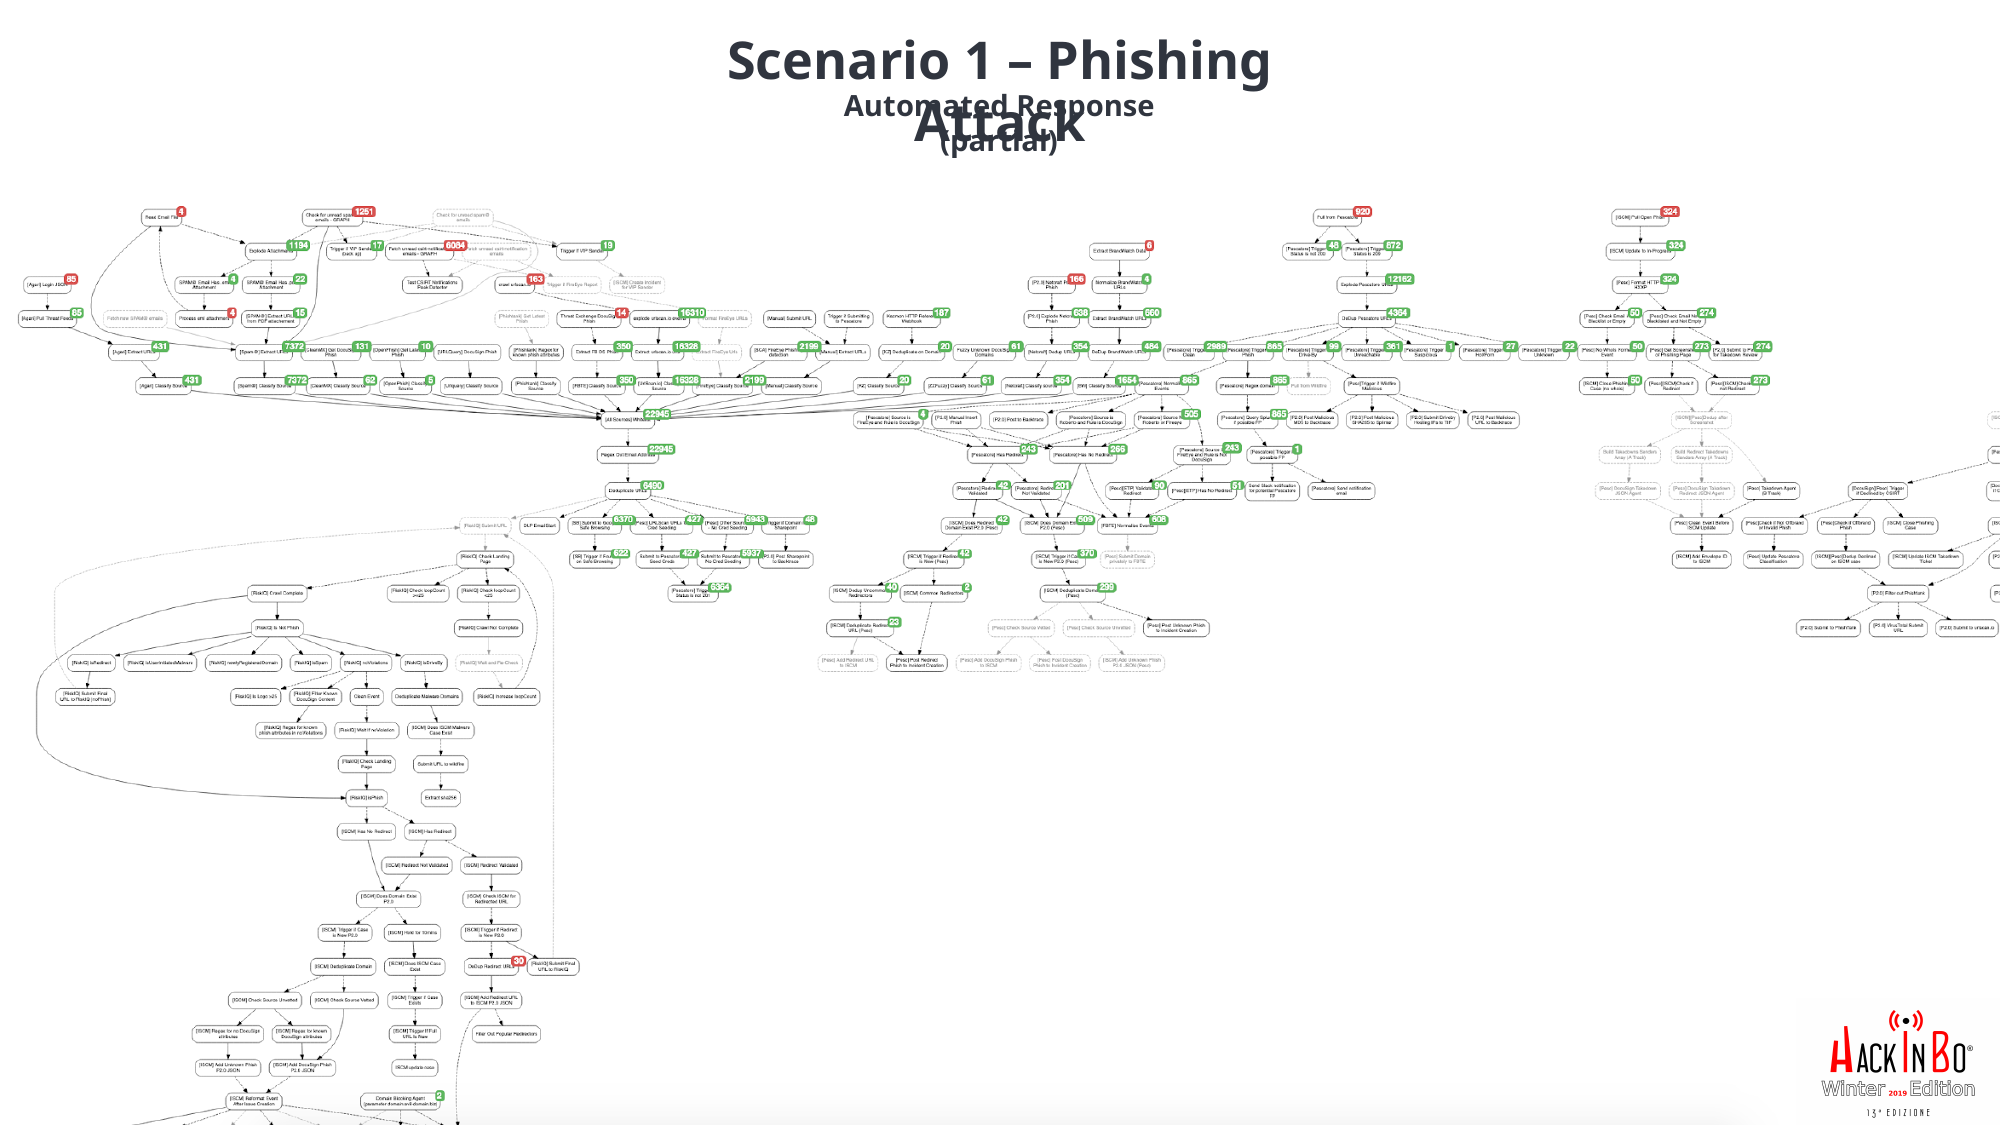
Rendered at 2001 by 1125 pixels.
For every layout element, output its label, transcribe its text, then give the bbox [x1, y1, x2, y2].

picture [0, 200, 2000, 1125]
text_box Scenario 1 – Phishing Attack [642, 27, 1358, 91]
text_box Automated Response (partial) [816, 87, 1183, 123]
